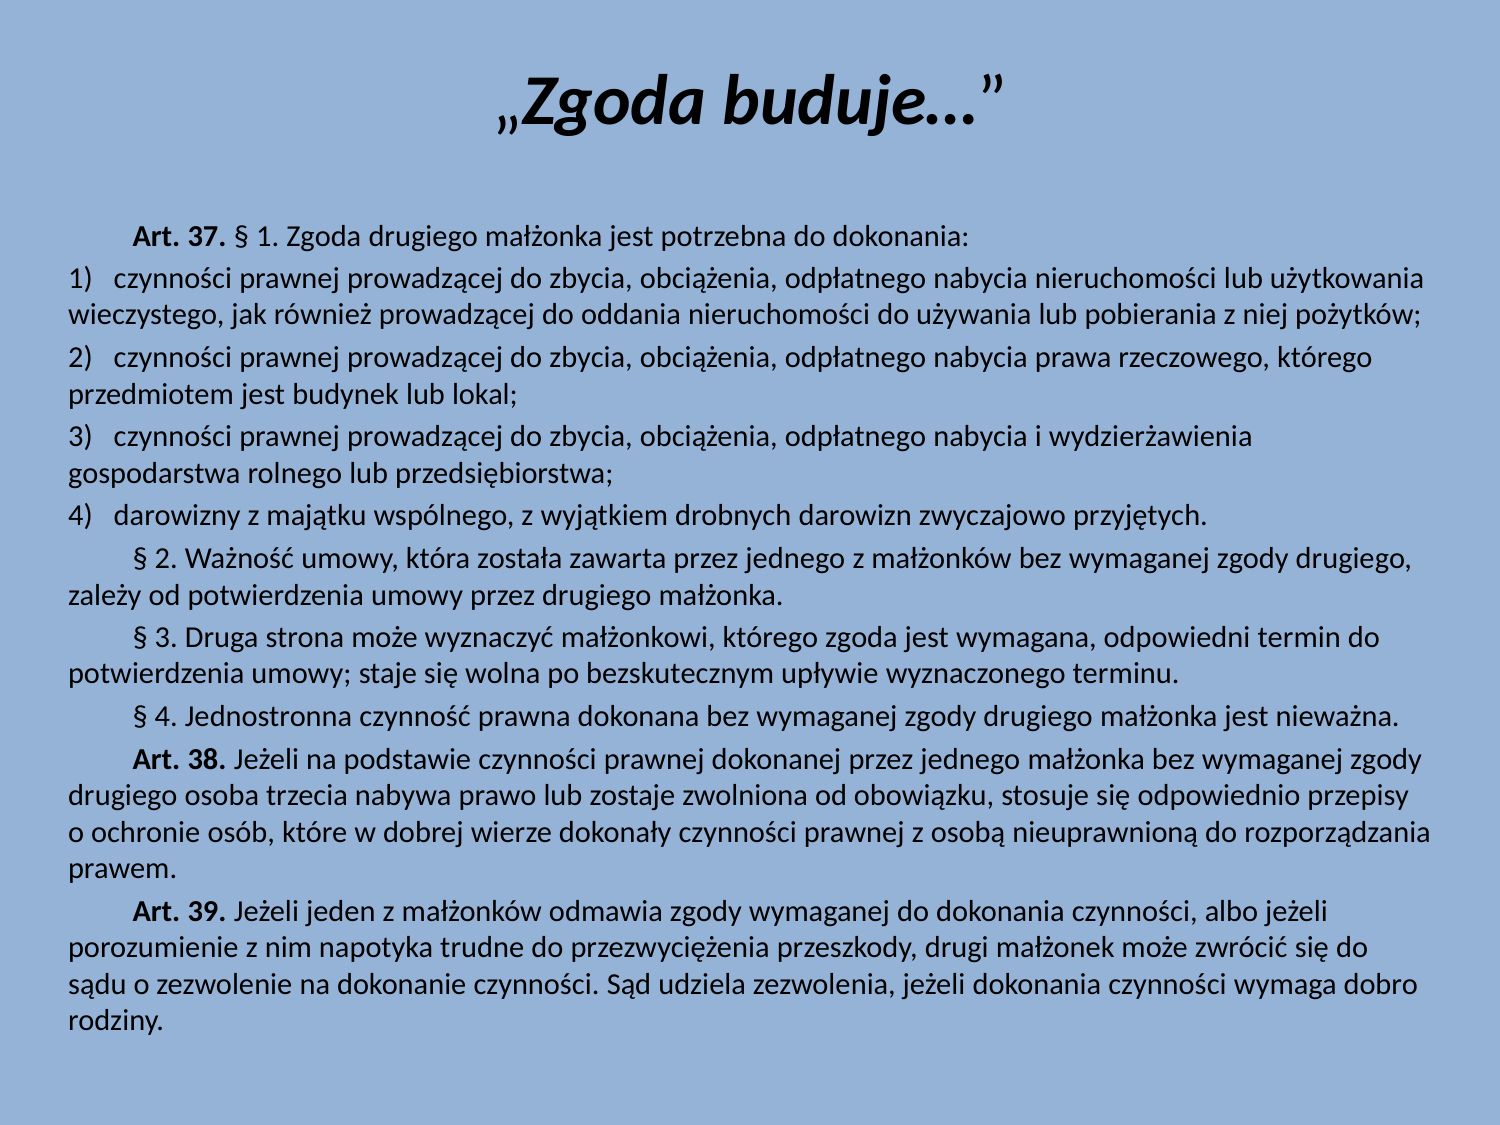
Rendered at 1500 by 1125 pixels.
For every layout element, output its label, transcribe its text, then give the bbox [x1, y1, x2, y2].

title „Zgoda buduje…” [75, 45, 1425, 208]
list Art. 37. § 1. Zgoda drugiego małżonka jest potrzebna do dokonania: 1) czynności prawnej prowadzącej do zbycia, obciążenia, odpłatnego nabycia nieruchomości lub użytkowania wieczystego, jak również prowadzącej do oddania nieruchomości do używania lub pobierania z niej pożytków; 2) czynności prawnej prowadzącej do zbycia, obciążenia, odpłatnego nabycia prawa rzeczowego, którego przedmiotem jest budynek lub lokal; 3) czynności prawnej prowadzącej do zbycia, obciążenia, odpłatnego nabycia i wydzierżawienia gospodarstwa rolnego lub przedsiębiorstwa; 4) darowizny z majątku wspólnego, z wyjątkiem drobnych darowizn zwyczajowo przyjętych. § 2. Ważność umowy, która została zawarta przez jednego z małżonków bez wymaganej zgody drugiego, zależy od potwierdzenia umowy przez drugiego małżonka. § 3. Druga strona może wyznaczyć małżonkowi, którego zgoda jest wymagana, odpowiedni termin do potwierdzenia umowy; staje się wolna po bezskutecznym upływie wyznaczonego terminu. § 4. Jednostronna czynność prawna dokonana bez wymaganej zgody drugiego małżonka jest nieważna. Art. 38. Jeżeli na podstawie czynności prawnej dokonanej przez jednego małżonka bez wymaganej zgody drugiego osoba trzecia nabywa prawo lub zostaje zwolniona od obowiązku, stosuje się odpowiednio przepisy o ochronie osób, które w dobrej wierze dokonały czynności prawnej z osobą nieuprawnioną do rozporządzania prawem. Art. 39. Jeżeli jeden z małżonków odmawia zgody wymaganej do dokonania czynności, albo jeżeli porozumienie z nim napotyka trudne do przezwyciężenia przeszkody, drugi małżonek może zwrócić się do sądu o zezwolenie na dokonanie czynności. Sąd udziela zezwolenia, jeżeli dokonania czynności wymaga dobro rodziny. [53, 208, 1447, 1094]
